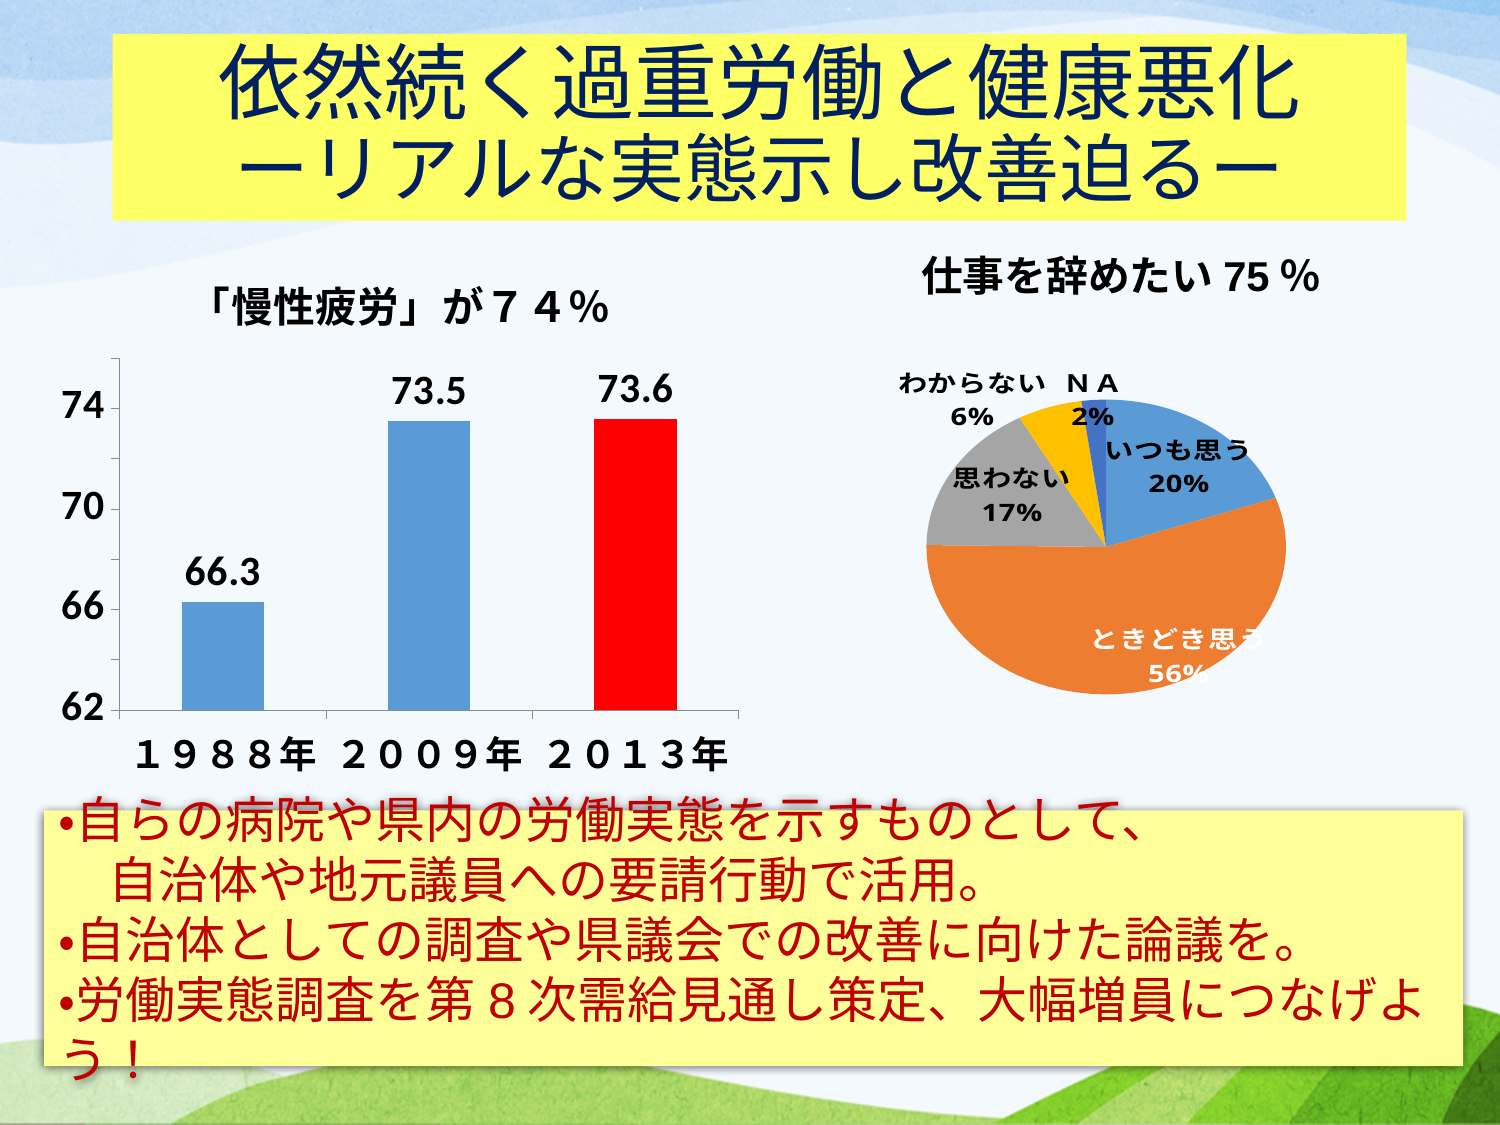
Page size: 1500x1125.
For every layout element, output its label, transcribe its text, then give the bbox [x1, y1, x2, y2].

picture [0, 0, 1500, 1125]
text_box ・自らの病院や県内の労働実態を示すものとして、 自治体や地元議員への要請行動で活用。 ・自治体としての調査や県議会での改善に向けた論議を。 ・労働実態調査を第8次需給見通し策定、大幅増員につなげよう！ [44, 810, 1464, 1067]
chart [47, 242, 1500, 791]
title 依然続く過重労働と健康悪化 ーリアルな実態示し改善迫るー [112, 33, 1407, 221]
text_box 仕事を辞めたい75％ [873, 242, 1370, 308]
